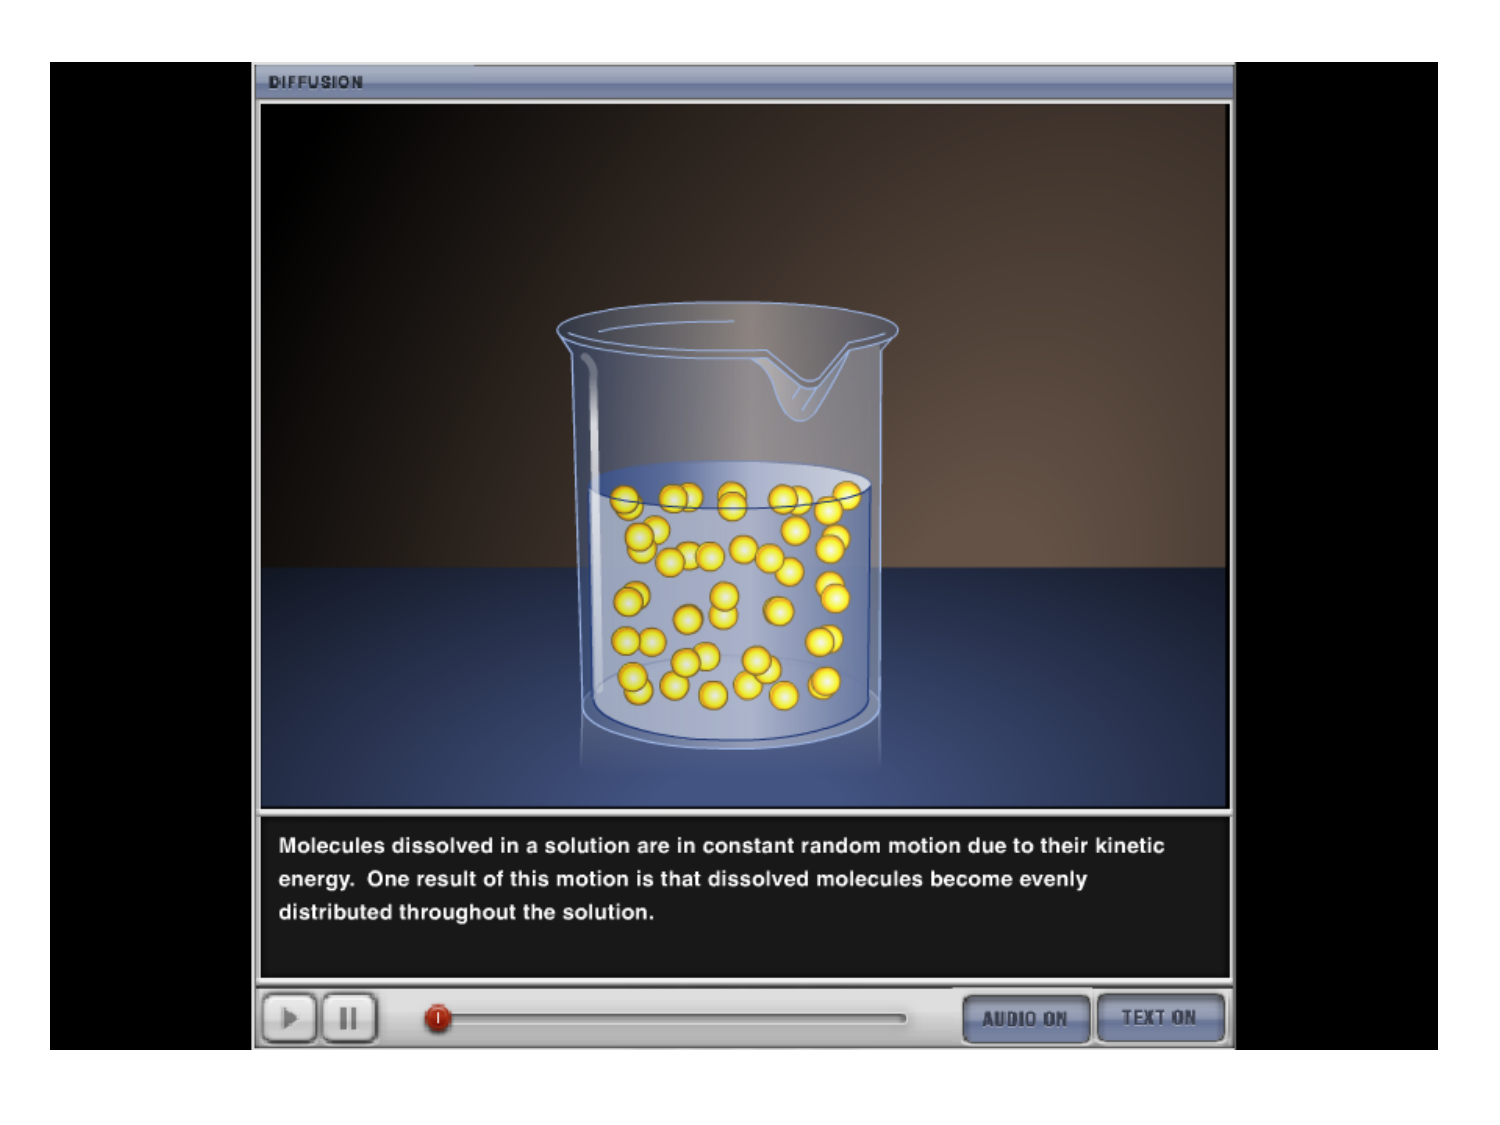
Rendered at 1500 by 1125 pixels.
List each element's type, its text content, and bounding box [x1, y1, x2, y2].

picture [50, 62, 1438, 1050]
title Diffusion [0, 45, 1350, 233]
